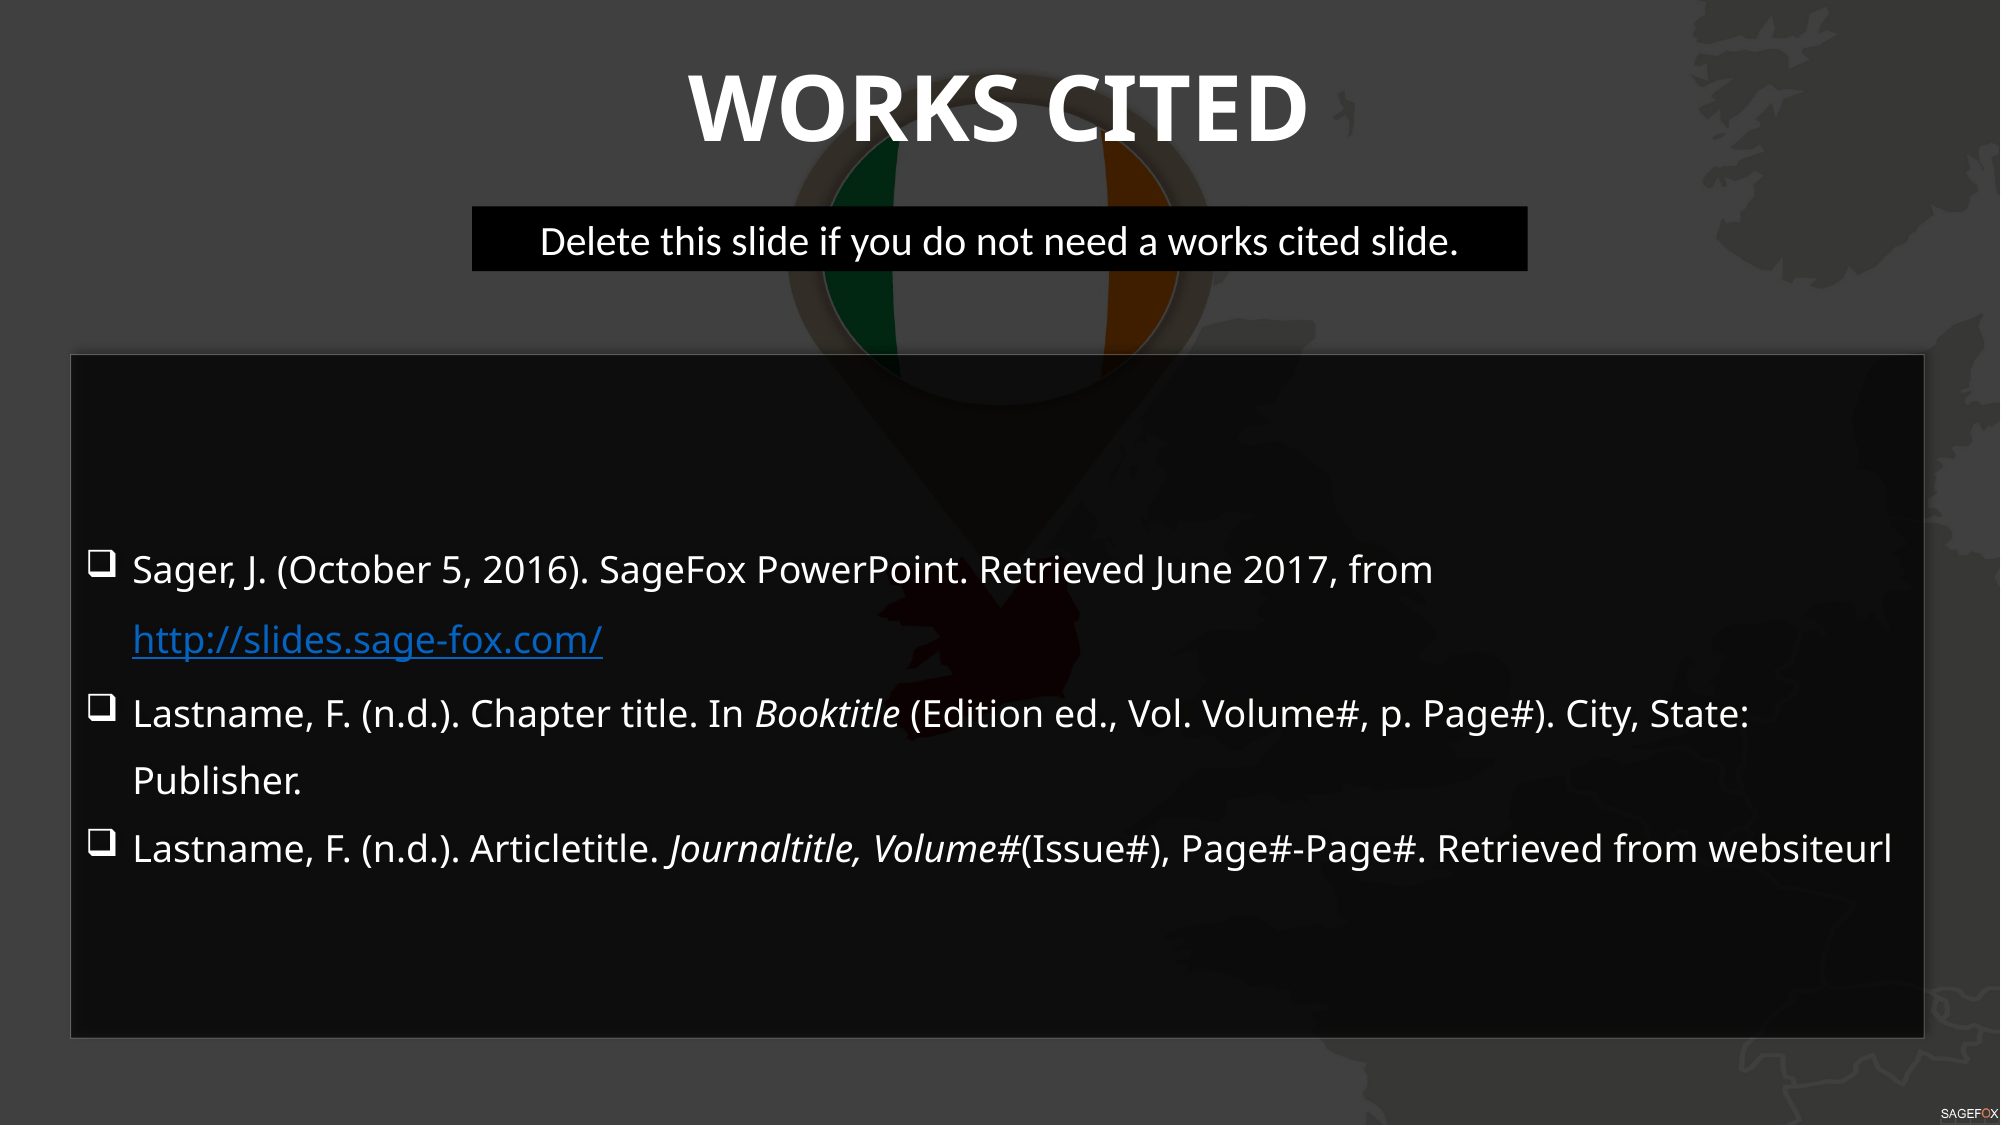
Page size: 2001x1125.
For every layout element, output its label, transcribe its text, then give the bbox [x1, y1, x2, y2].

text_box Sager, J. (October 5, 2016). SageFox PowerPoint. Retrieved June 2017, from http://slides.sage-fox.com/ Lastname, F. (n.d.). Chapter title. In Booktitle (Edition ed., Vol. Volume#, p. Page#). City, State: Publisher. Lastname, F. (n.d.). Articletitle. Journaltitle, Volume#(Issue#), Page#-Page#. Retrieved from websiteurl [70, 354, 1925, 1039]
text_box Delete this slide if you do not need a works cited slide. [472, 206, 1528, 272]
text_box WORKS CITED [548, 42, 1452, 167]
picture [0, 0, 2001, 1125]
